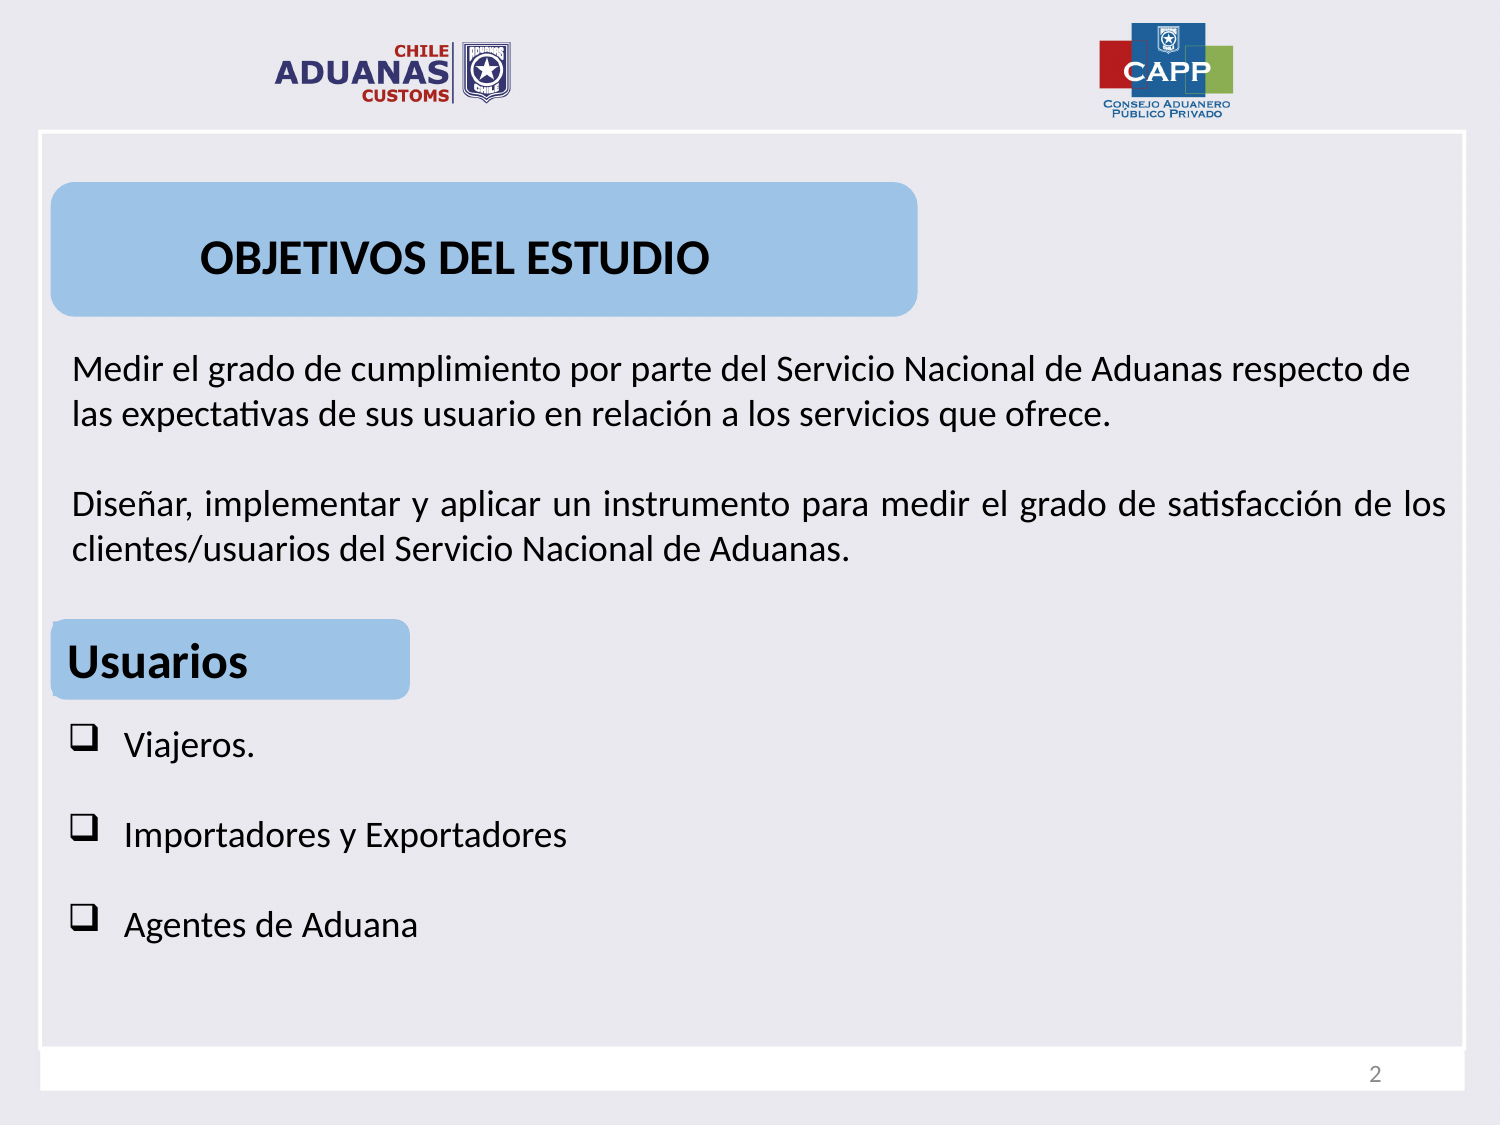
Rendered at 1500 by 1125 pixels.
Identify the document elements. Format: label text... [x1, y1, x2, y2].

text_box Usuarios [52, 621, 349, 697]
text_box [52, 184, 916, 315]
text_box Viajeros. Importadores y Exportadores Agentes de Aduana [52, 712, 1459, 953]
text_box Diseñar, implementar y aplicar un instrumento para medir el grado de satisfacción de los clientes/usuarios del Servicio Nacional de Aduanas. [57, 471, 1463, 577]
text_box OBJETIVOS DEL ESTUDIO [111, 217, 811, 293]
text_box [64, 621, 408, 698]
slide_number 2 [1059, 1042, 1397, 1103]
text_box Medir el grado de cumplimiento por parte del Servicio Nacional de Aduanas respecto de las expectativas de sus usuario en relación a los servicios que ofrece. [57, 336, 1441, 442]
picture [0, 0, 1500, 1125]
